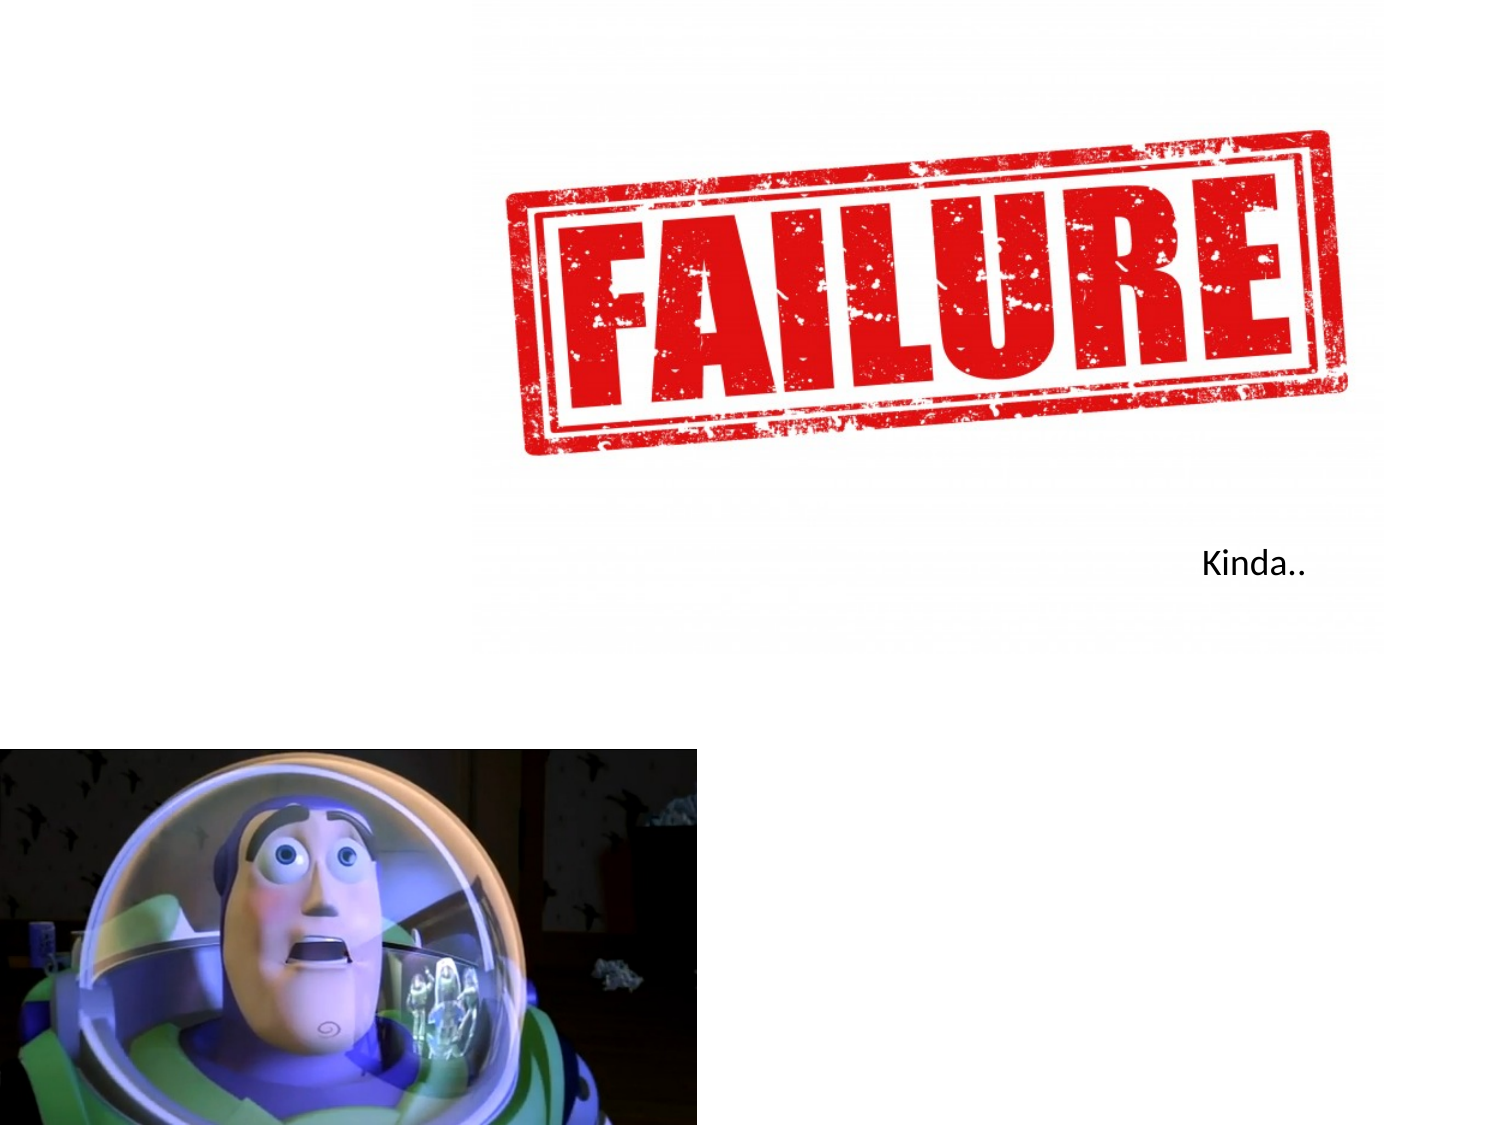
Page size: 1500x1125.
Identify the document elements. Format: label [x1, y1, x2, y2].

picture [0, 748, 697, 1125]
list [289, 0, 1500, 654]
